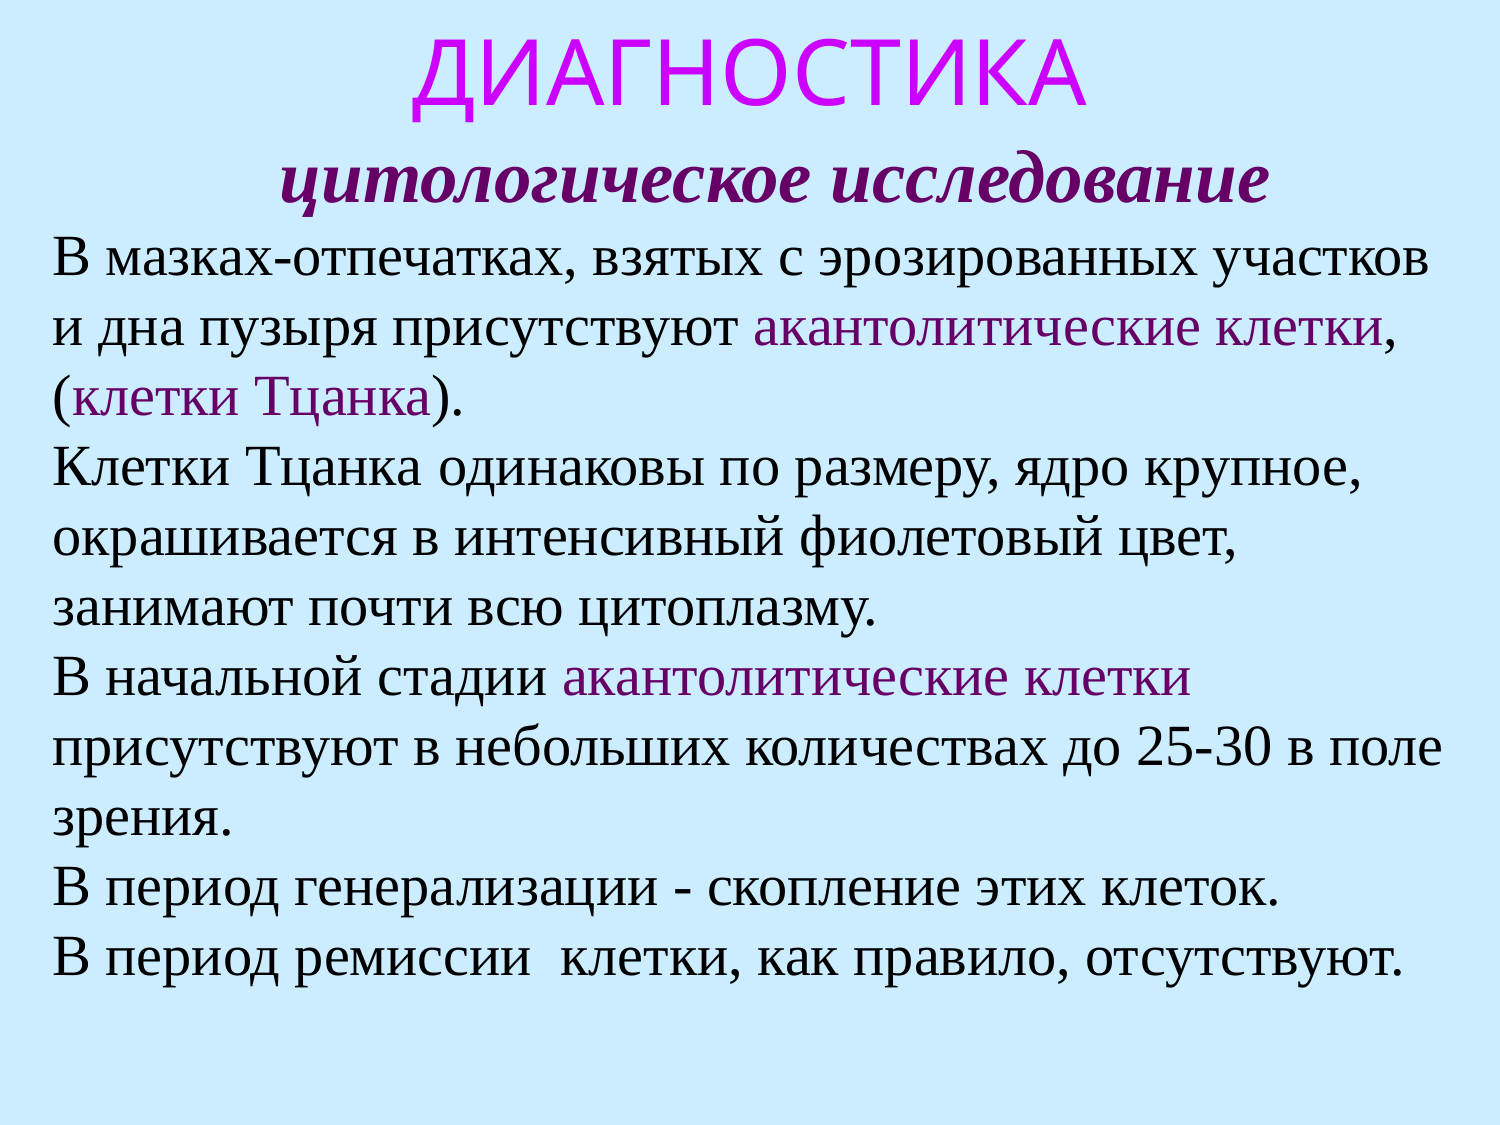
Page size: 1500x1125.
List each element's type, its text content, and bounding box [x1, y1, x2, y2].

list цитологическое исследование В мазках-отпечатках, взятых с эрозированных участков и дна пузыря присутствуют акантолитические клетки, (клетки Тцанка). Клетки Тцанка одинаковы по размеру, ядро крупное, окрашивается в интенсивный фиолетовый цвет, занимают почти всю цитоплазму. В начальной стадии акантолитические клетки присутствуют в небольших количествах до 25-30 в поле зрения. В период генерализации - скопление этих клеток. В период ремиссии клетки, как правило, отсутствуют. [37, 137, 1463, 1038]
title ДИАГНОСТИКА [75, 24, 1425, 113]
